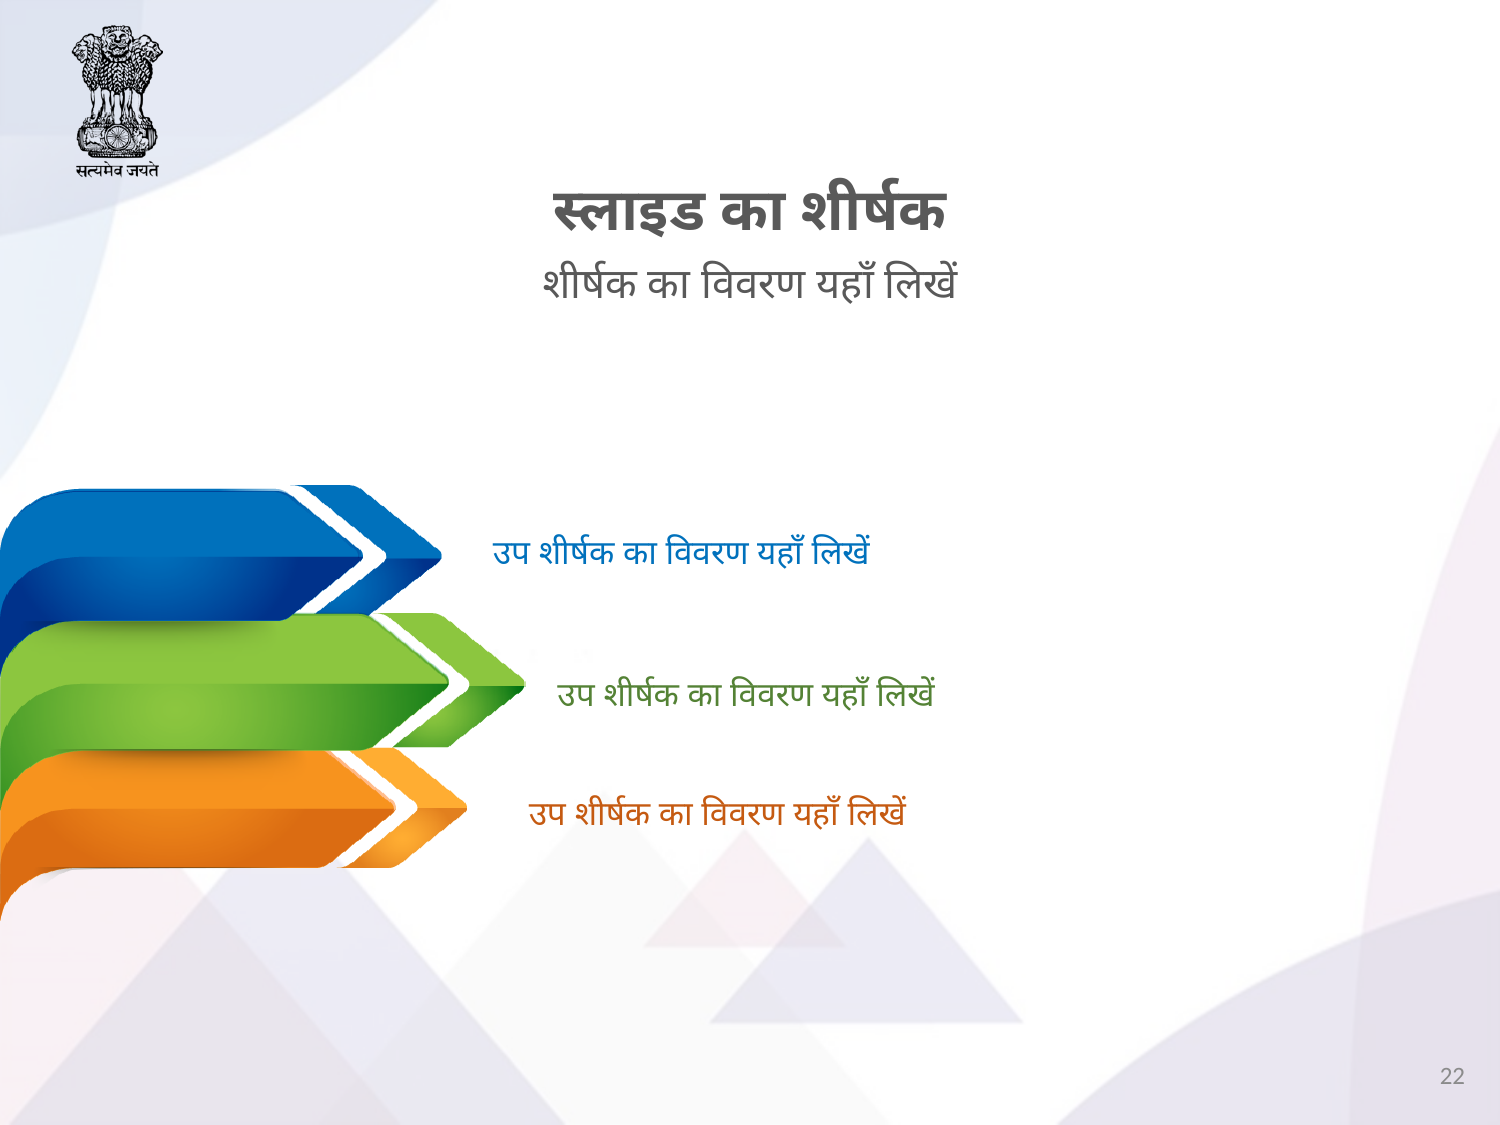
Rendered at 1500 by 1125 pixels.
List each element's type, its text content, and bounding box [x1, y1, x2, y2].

picture [0, 485, 526, 1083]
picture [70, 23, 163, 179]
text_box उप शीर्षक का विवरण यहाँ लिखें [526, 785, 1500, 840]
slide_number 22 [1142, 1044, 1481, 1105]
list स्लाइड का शीर्षक [278, 172, 1222, 244]
text_box उप शीर्षक का विवरण यहाँ लिखें [542, 665, 1500, 721]
list शीर्षक का विवरण यहाँ लिखें [219, 255, 1281, 350]
text_box उप शीर्षक का विवरण यहाँ लिखें [526, 524, 1500, 579]
